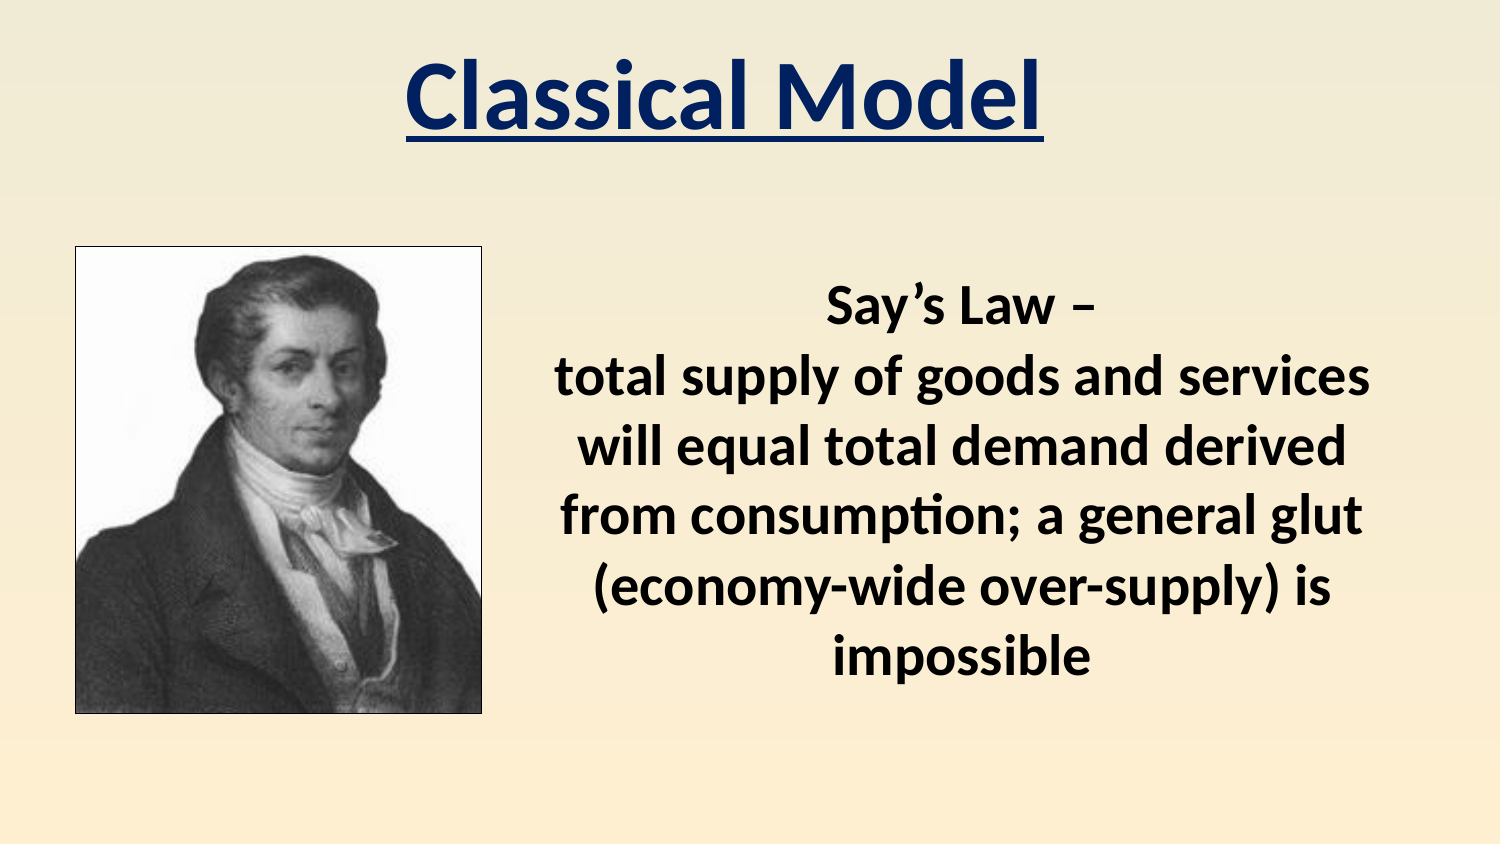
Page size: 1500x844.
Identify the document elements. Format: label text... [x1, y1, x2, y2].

picture [74, 246, 482, 715]
text_box Classical Model [390, 21, 1060, 157]
text_box Say’s Law – total supply of goods and services will equal total demand derived from consumption; a general glut (economy-wide over-supply) is impossible [512, 259, 1413, 694]
